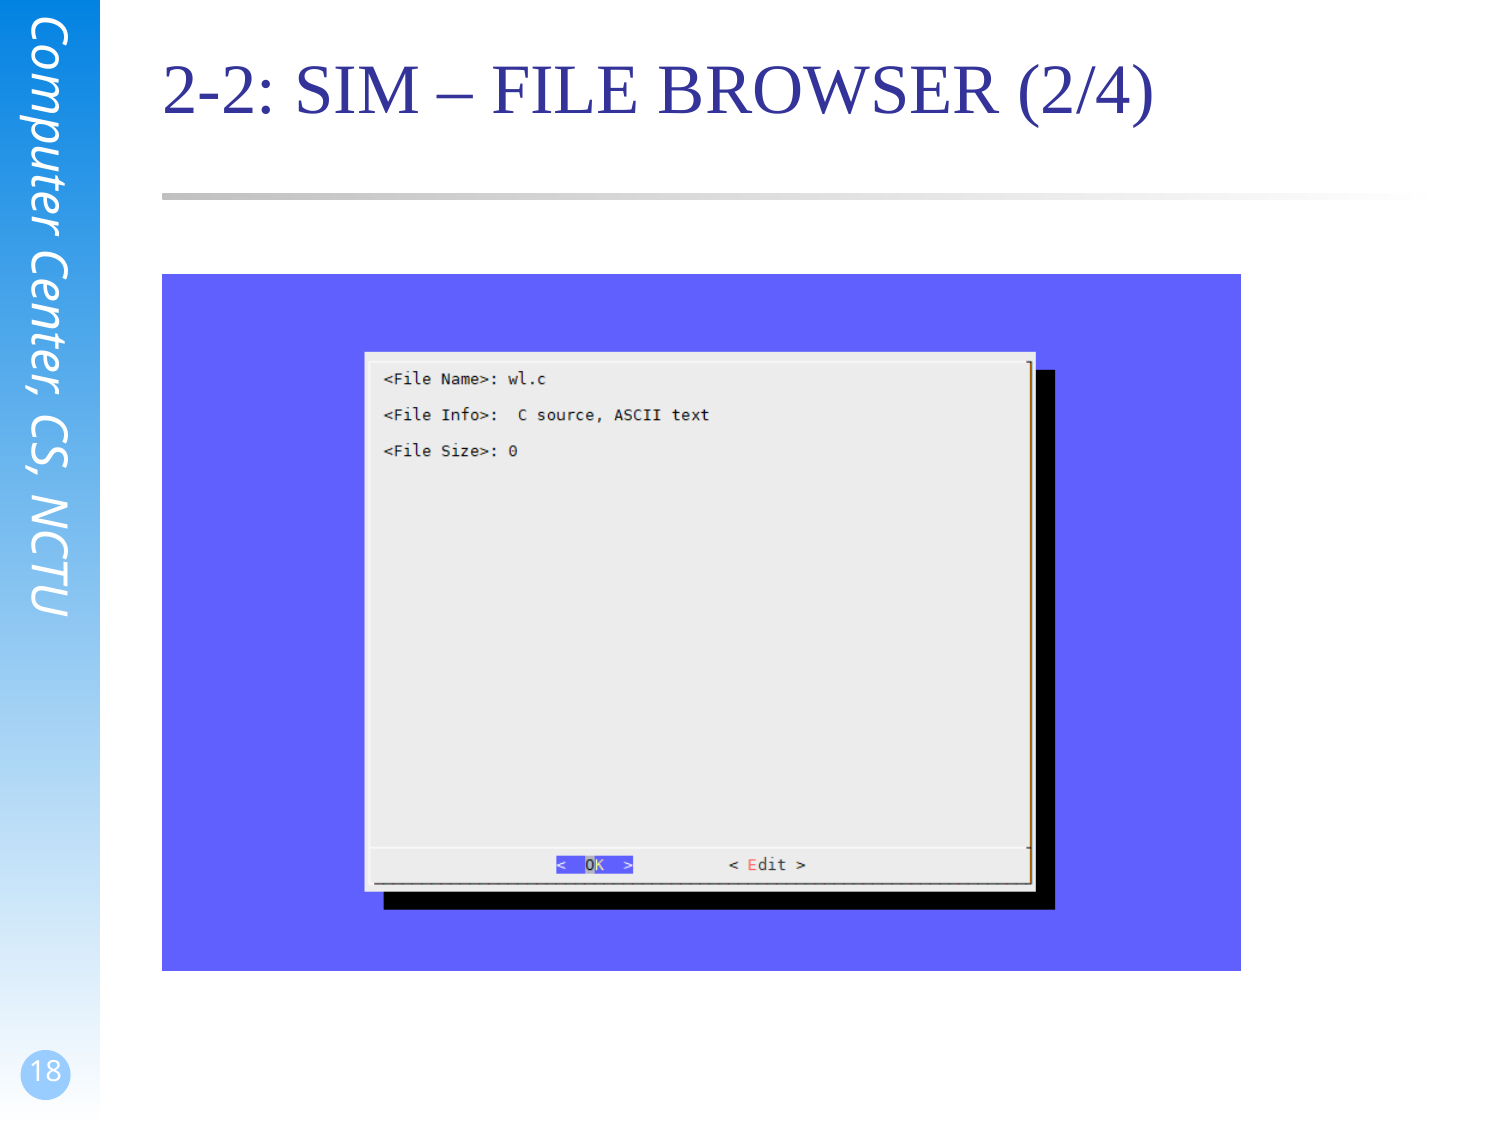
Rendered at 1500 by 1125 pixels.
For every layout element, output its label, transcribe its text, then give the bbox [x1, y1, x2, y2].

picture [162, 274, 1241, 972]
title 2-2: SIM – FILE BROWSER (2/4) [162, 42, 1438, 231]
